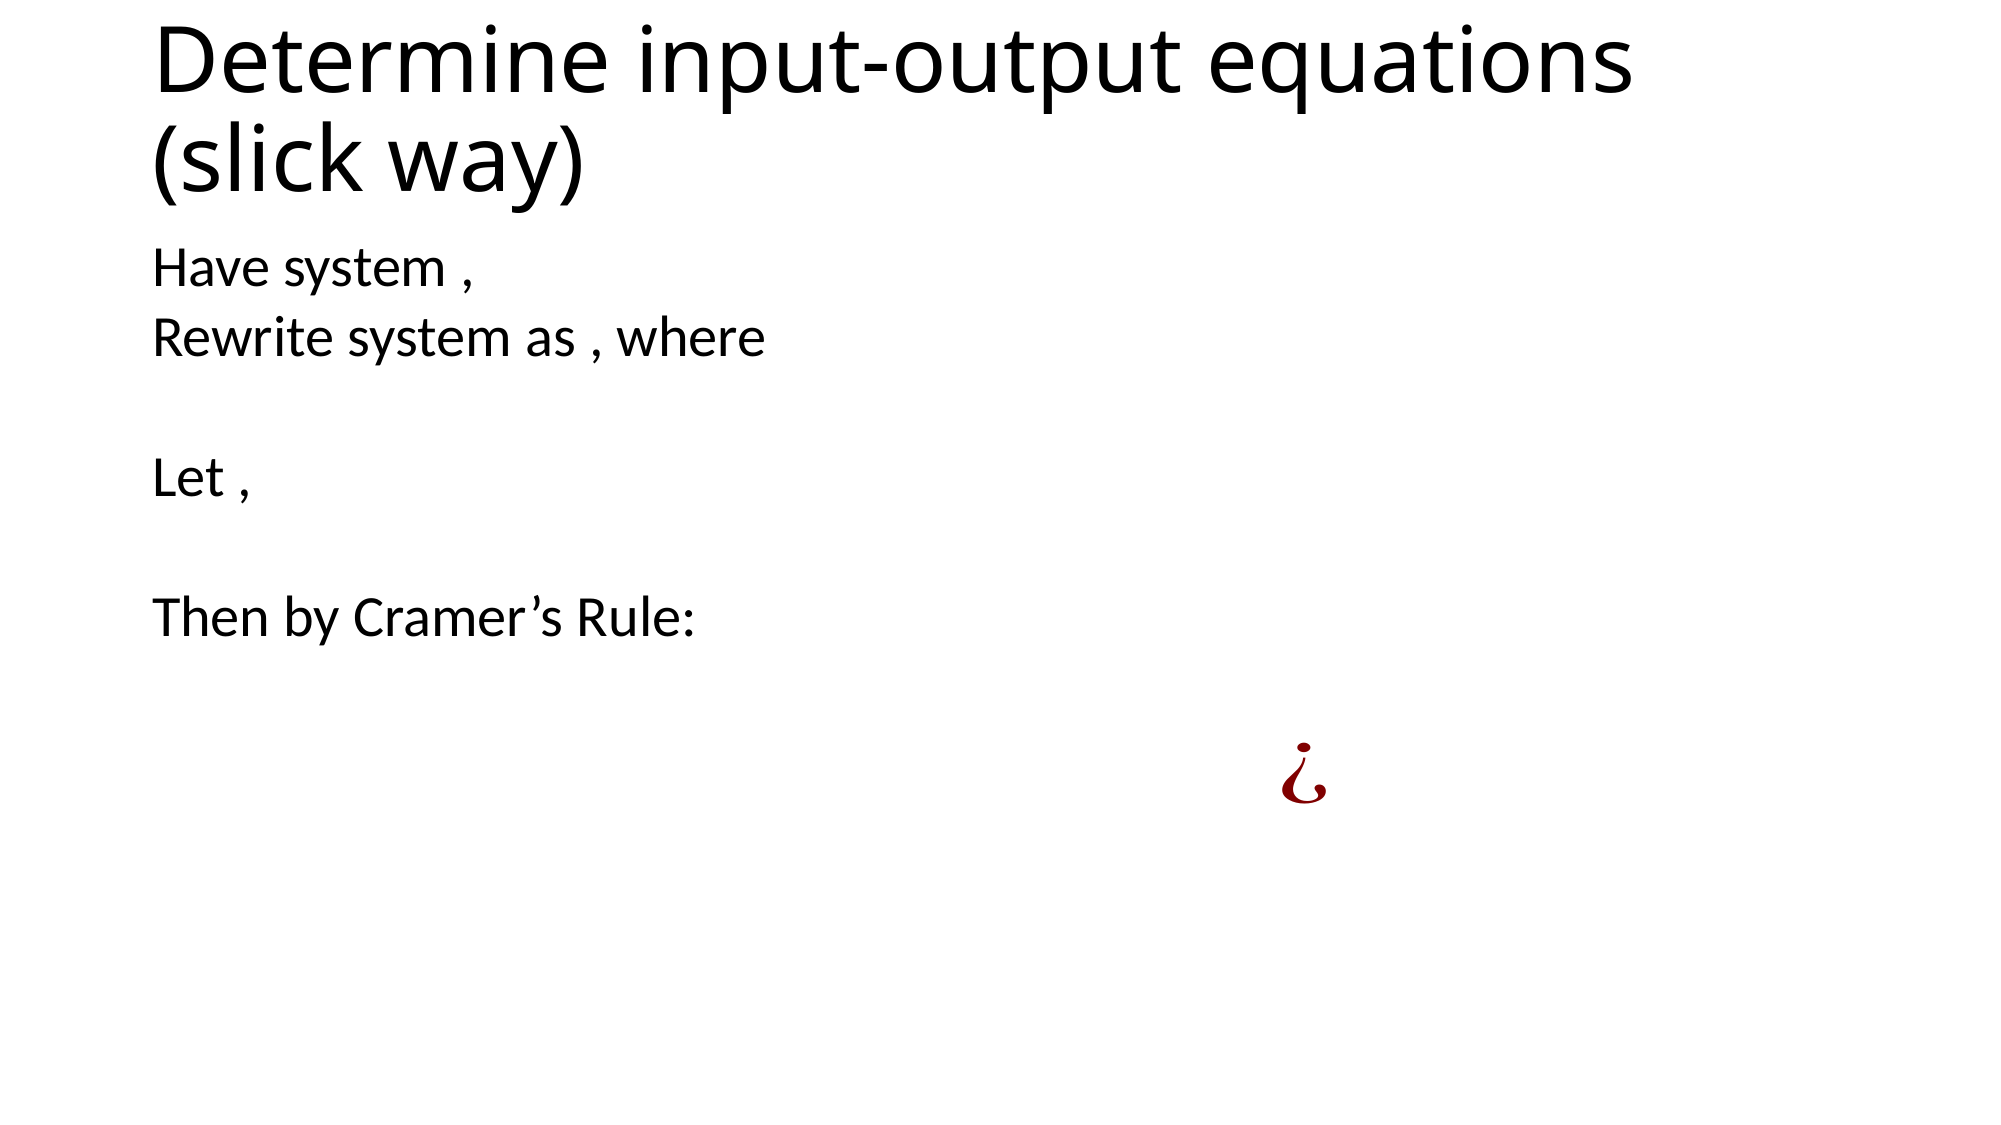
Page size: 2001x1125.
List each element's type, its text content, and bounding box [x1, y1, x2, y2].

title Determine input-output equations (slick way) [137, 3, 1863, 222]
